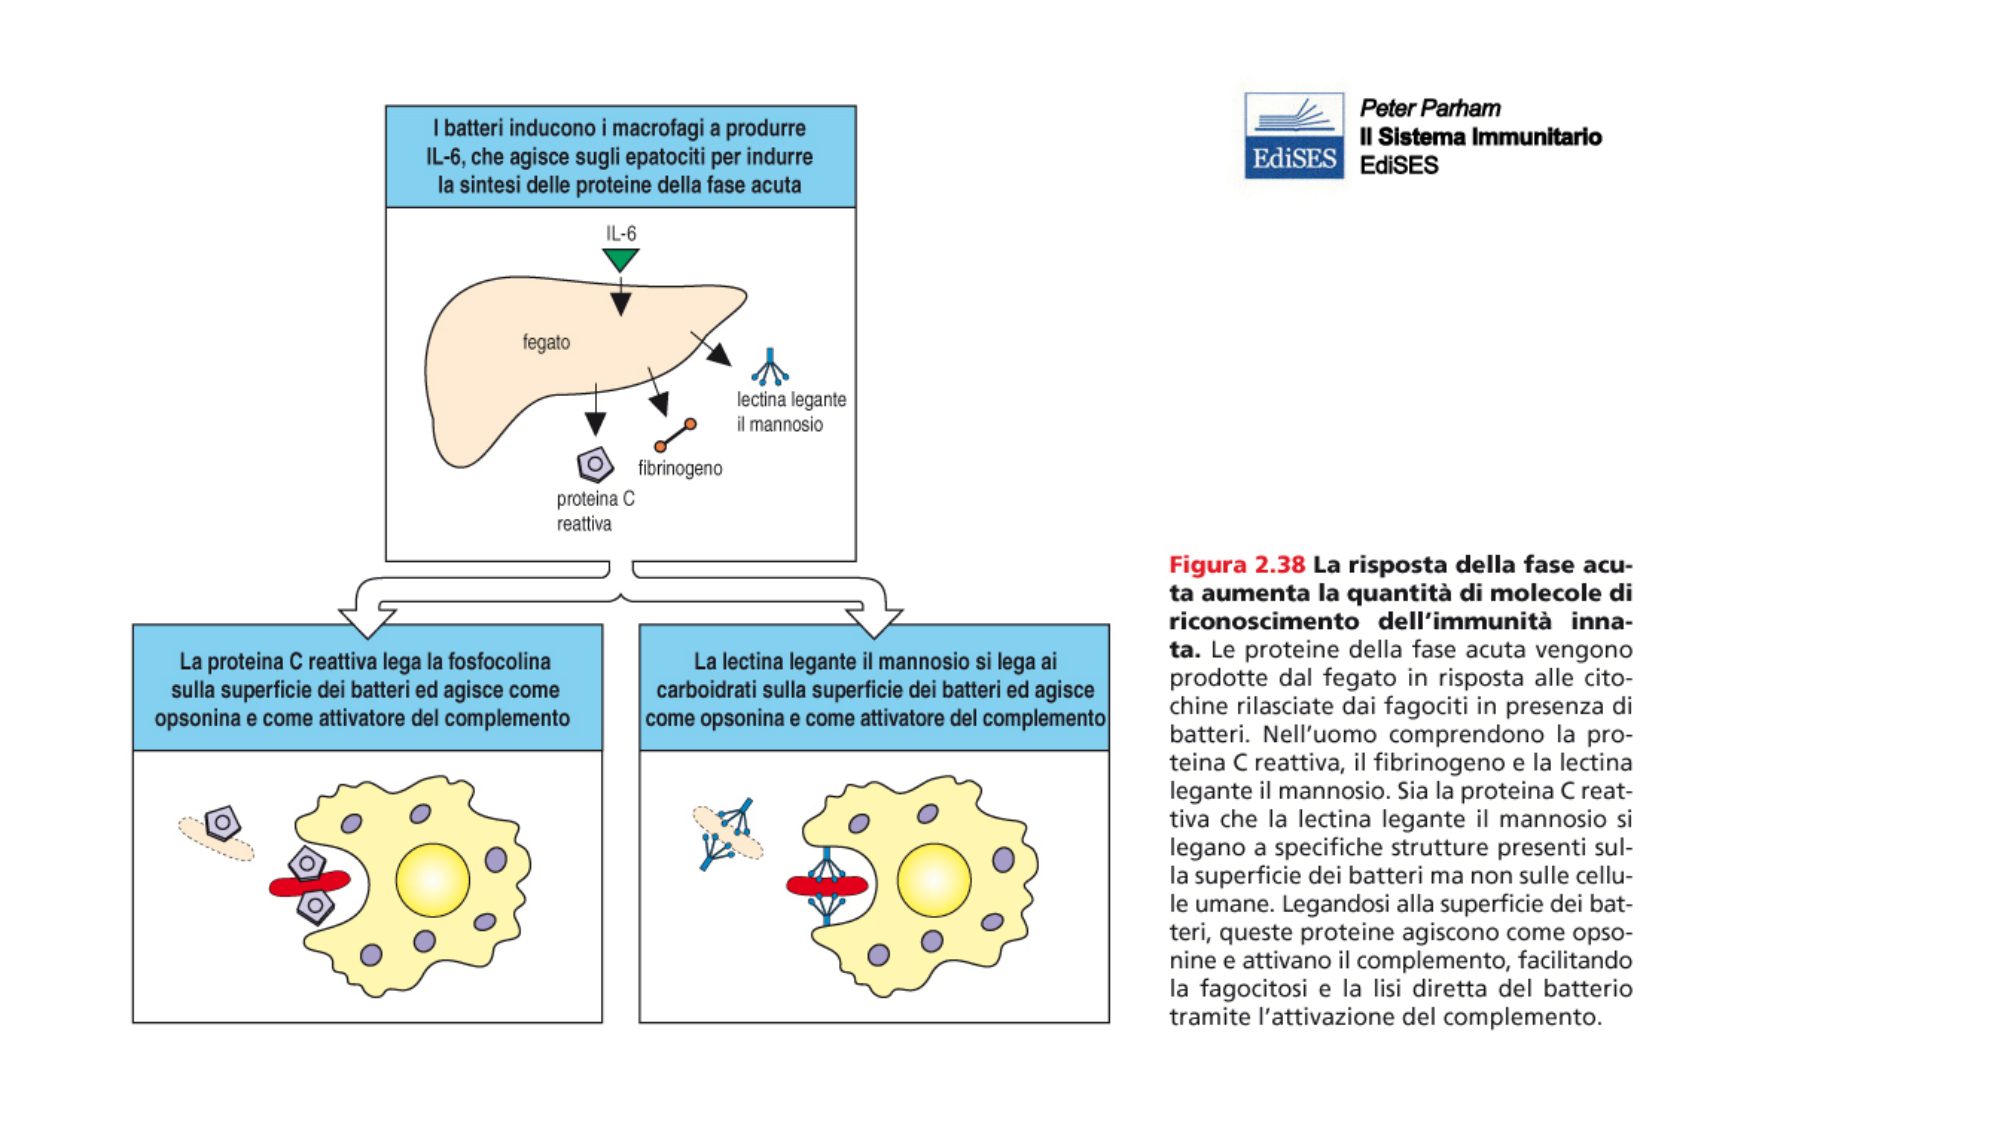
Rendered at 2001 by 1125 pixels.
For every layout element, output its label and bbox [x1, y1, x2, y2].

list [91, 44, 1667, 1092]
